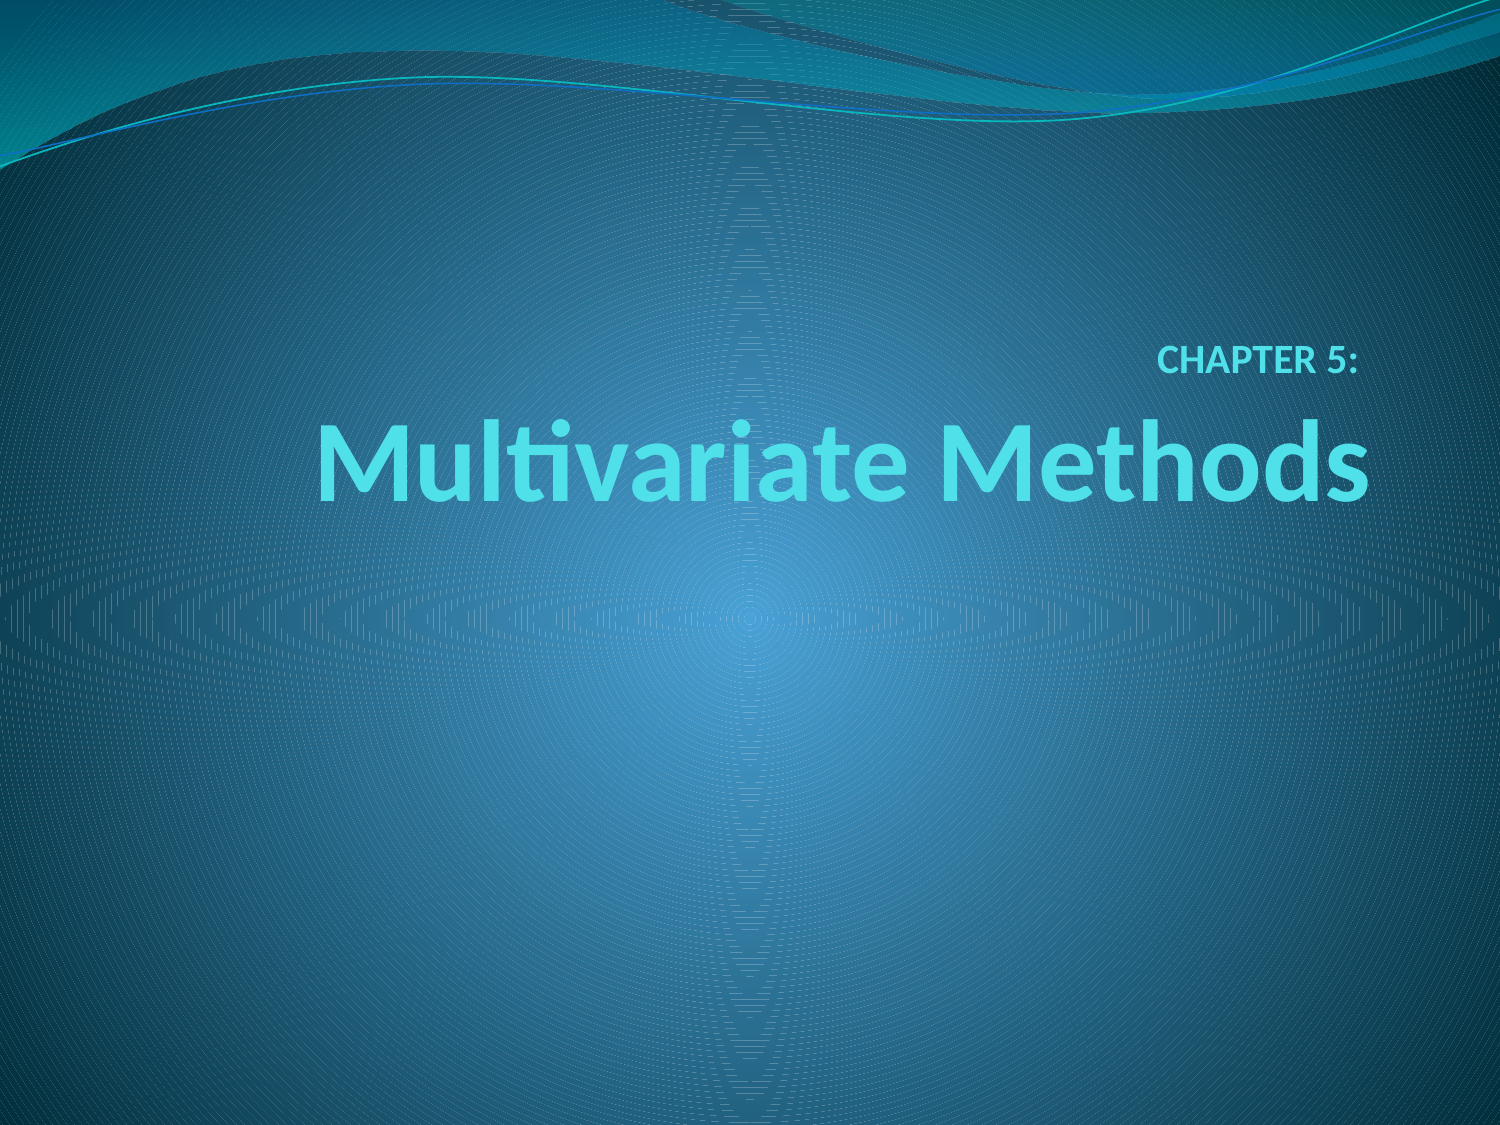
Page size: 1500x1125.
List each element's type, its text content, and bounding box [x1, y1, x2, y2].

title CHAPTER 5: Multivariate Methods [87, 224, 1376, 525]
